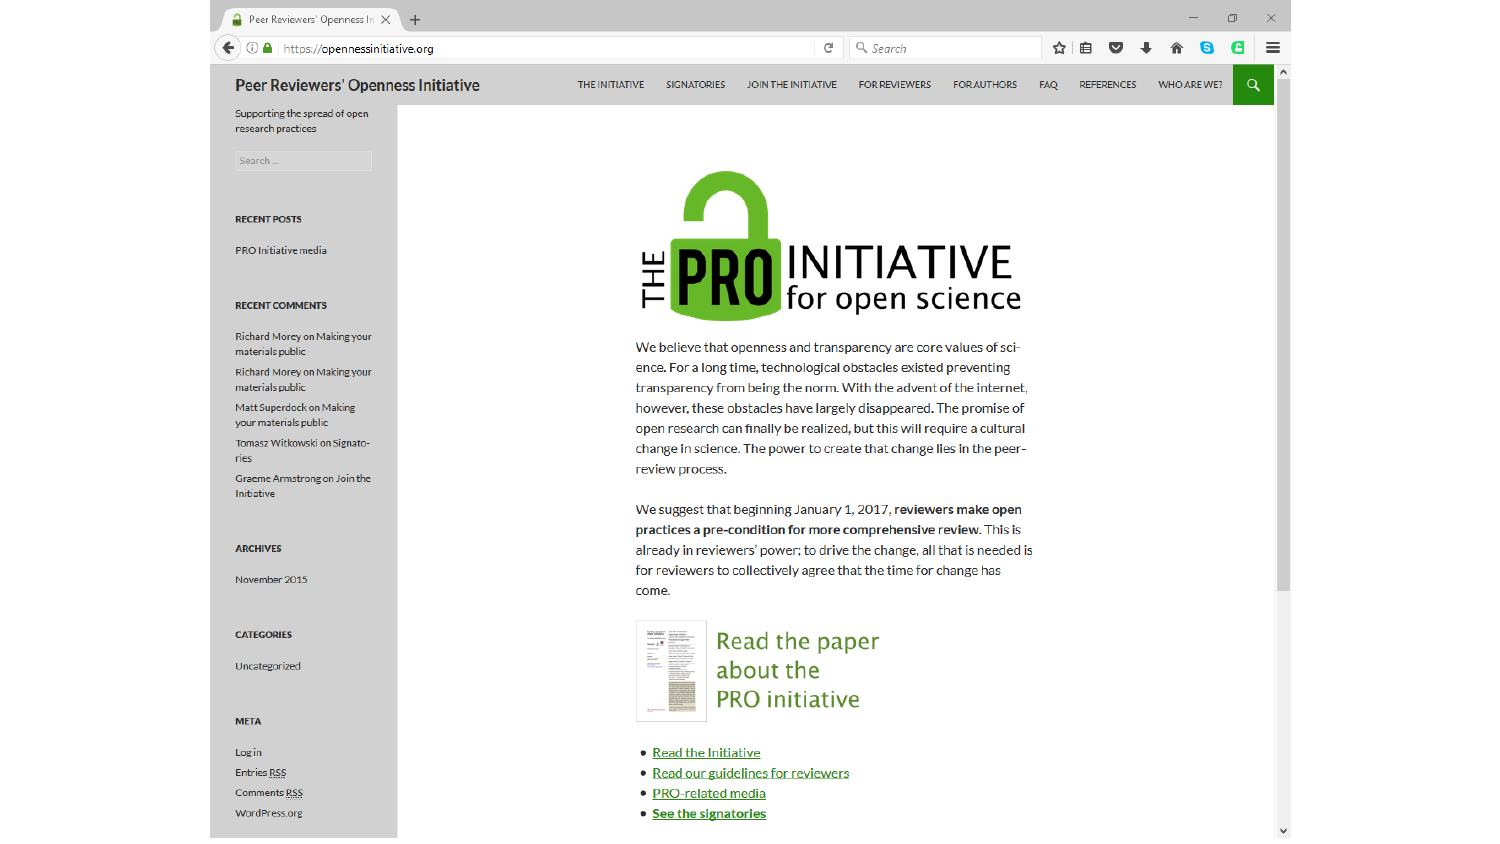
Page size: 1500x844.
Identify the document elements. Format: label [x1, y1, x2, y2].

picture [203, 0, 1297, 844]
